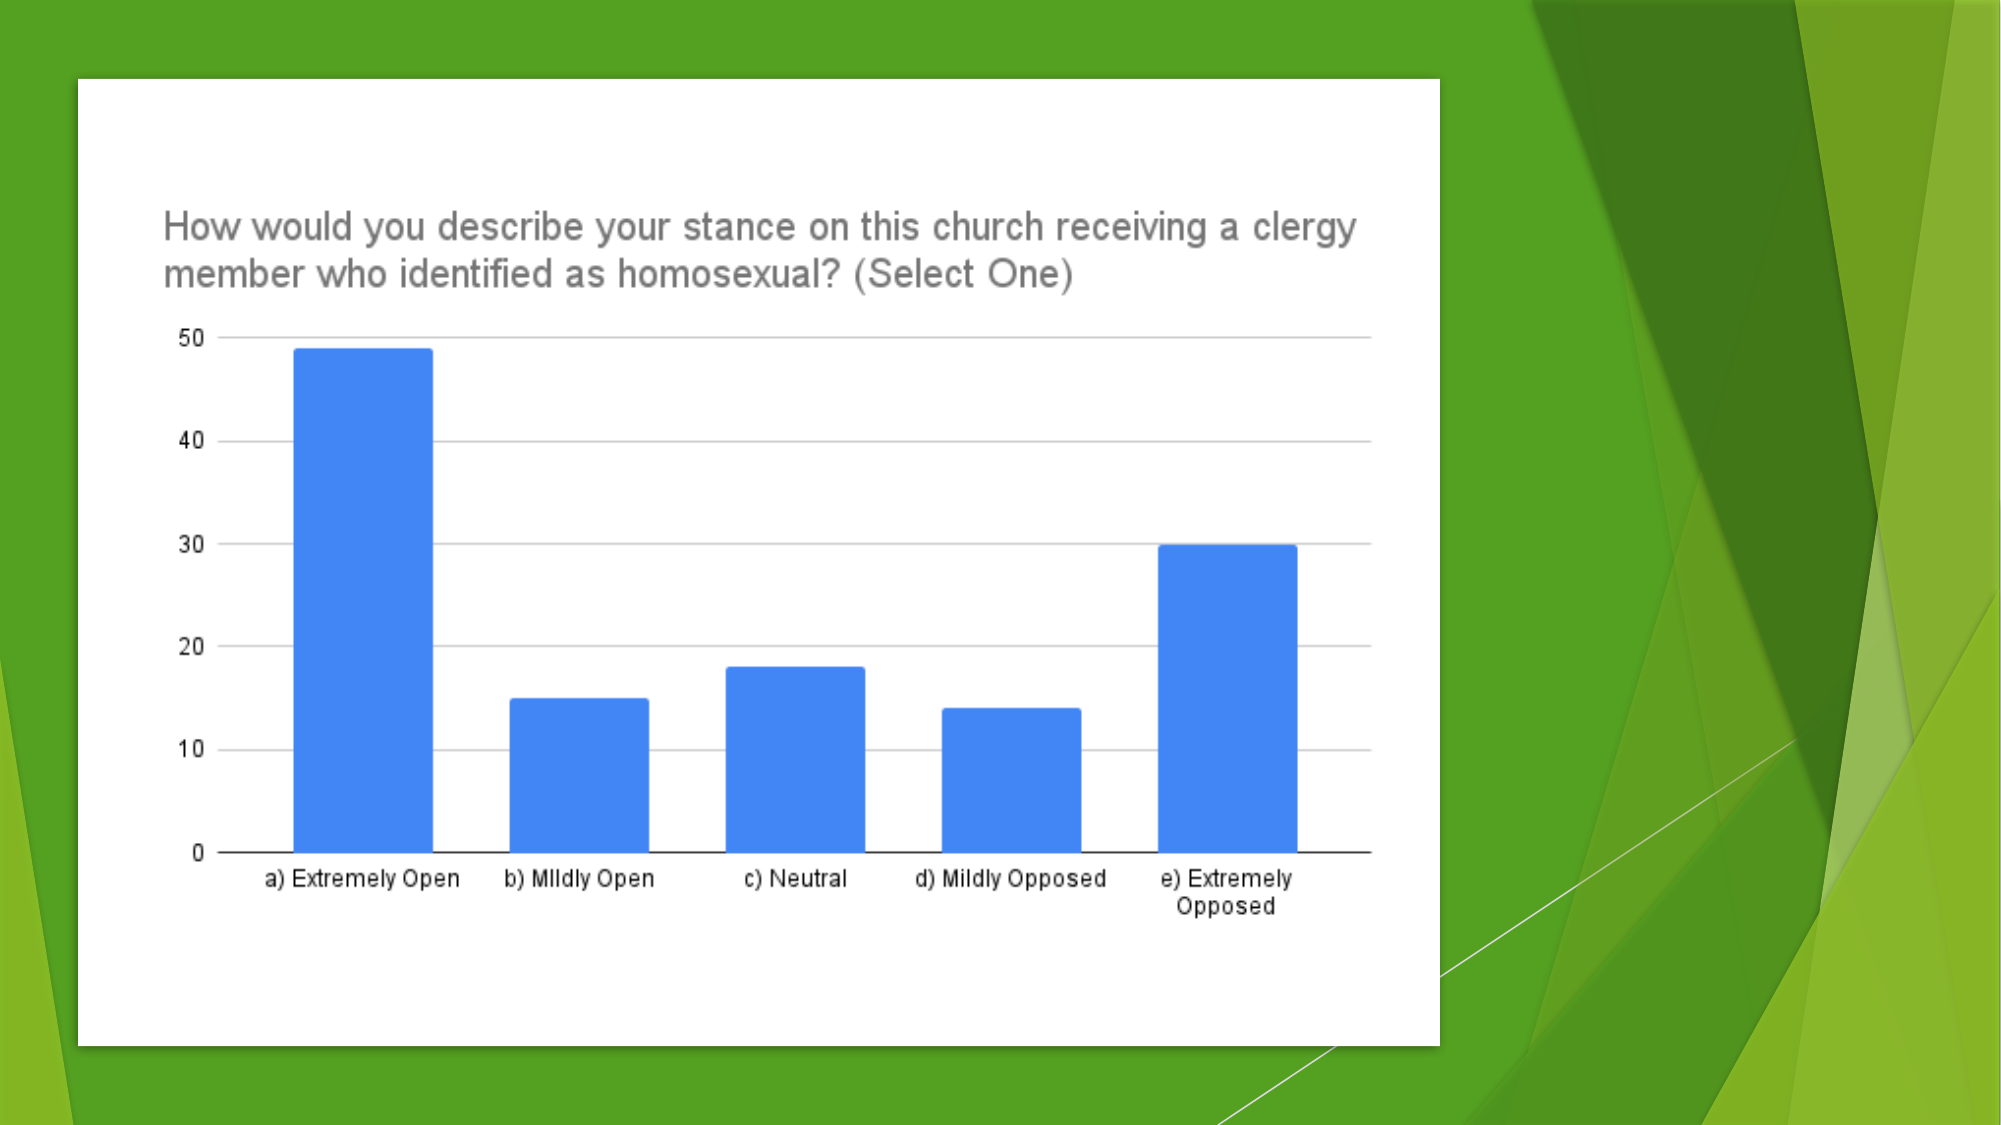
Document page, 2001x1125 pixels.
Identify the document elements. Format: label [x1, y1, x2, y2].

picture [125, 164, 1412, 961]
text_box [0, 0, 2000, 1125]
